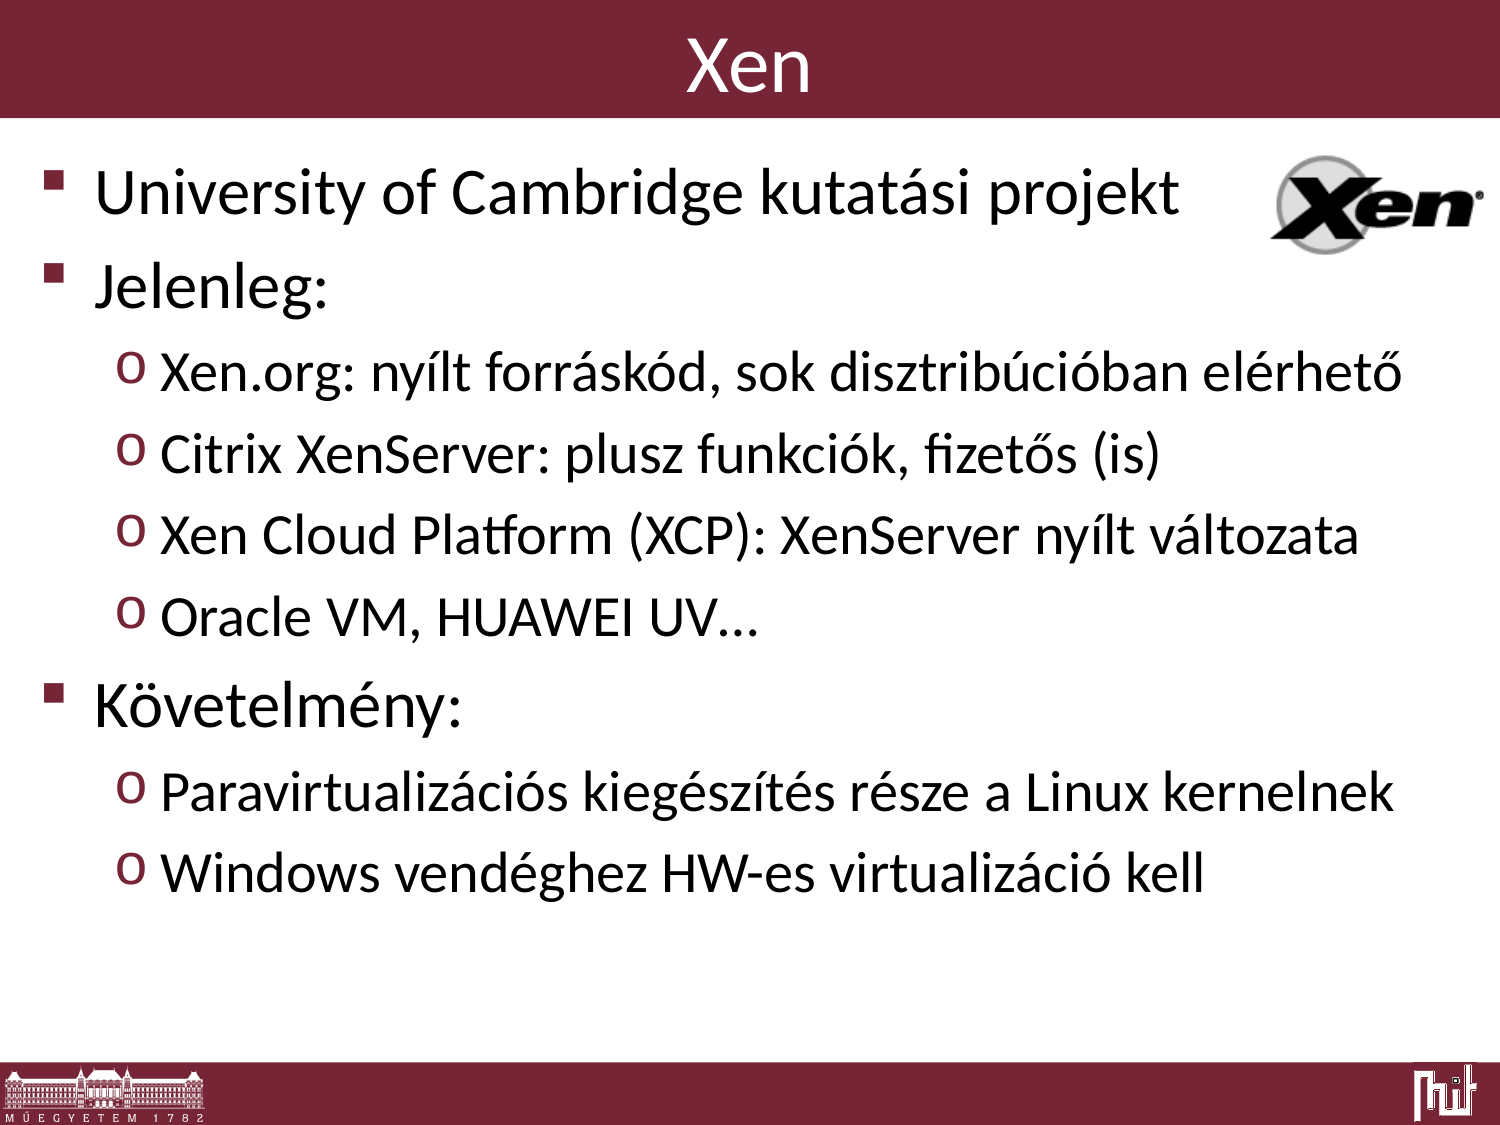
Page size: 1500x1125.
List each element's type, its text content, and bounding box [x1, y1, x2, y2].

picture [1413, 1062, 1477, 1124]
picture [1269, 136, 1499, 277]
title Xen [0, 0, 1500, 119]
picture [3, 1064, 205, 1122]
list University of Cambridge kutatási projekt Jelenleg: Xen.org: nyílt forráskód, sok disztribúcióban elérhető Citrix XenServer: plusz funkciók, fizetős (is) Xen Cloud Platform (XCP): XenServer nyílt változata Oracle VM, HUAWEI UV… Követelmény: Paravirtualizációs kiegészítés része a Linux kernelnek Windows vendéghez HW-es virtualizáció kell [23, 140, 1477, 1048]
